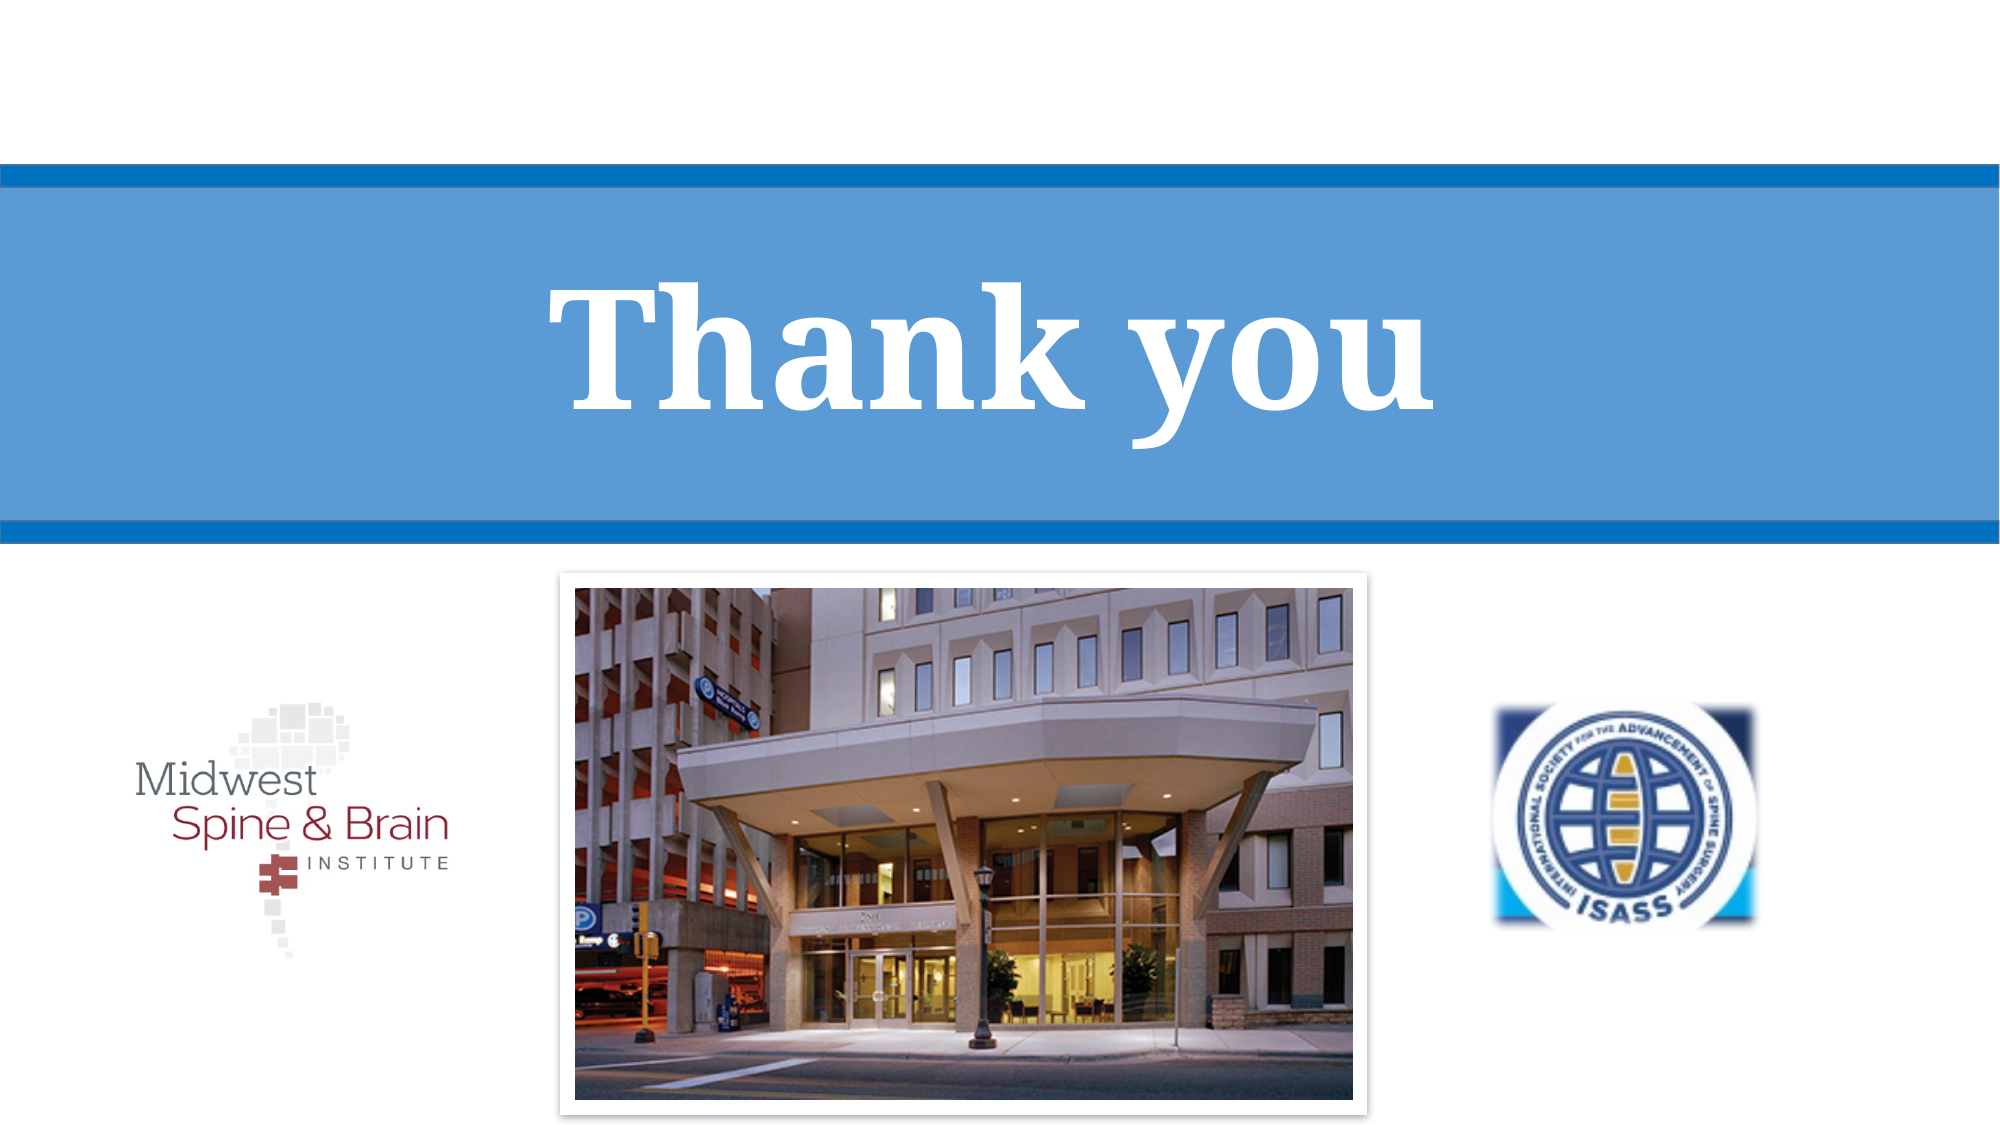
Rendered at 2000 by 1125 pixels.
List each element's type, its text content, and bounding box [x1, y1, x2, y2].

title Thank you [99, 212, 1888, 499]
picture [574, 587, 1353, 1100]
text_box [0, 164, 2000, 188]
picture [1487, 699, 1763, 933]
text_box [0, 520, 2000, 544]
picture [99, 666, 489, 999]
text_box [0, 188, 2000, 520]
